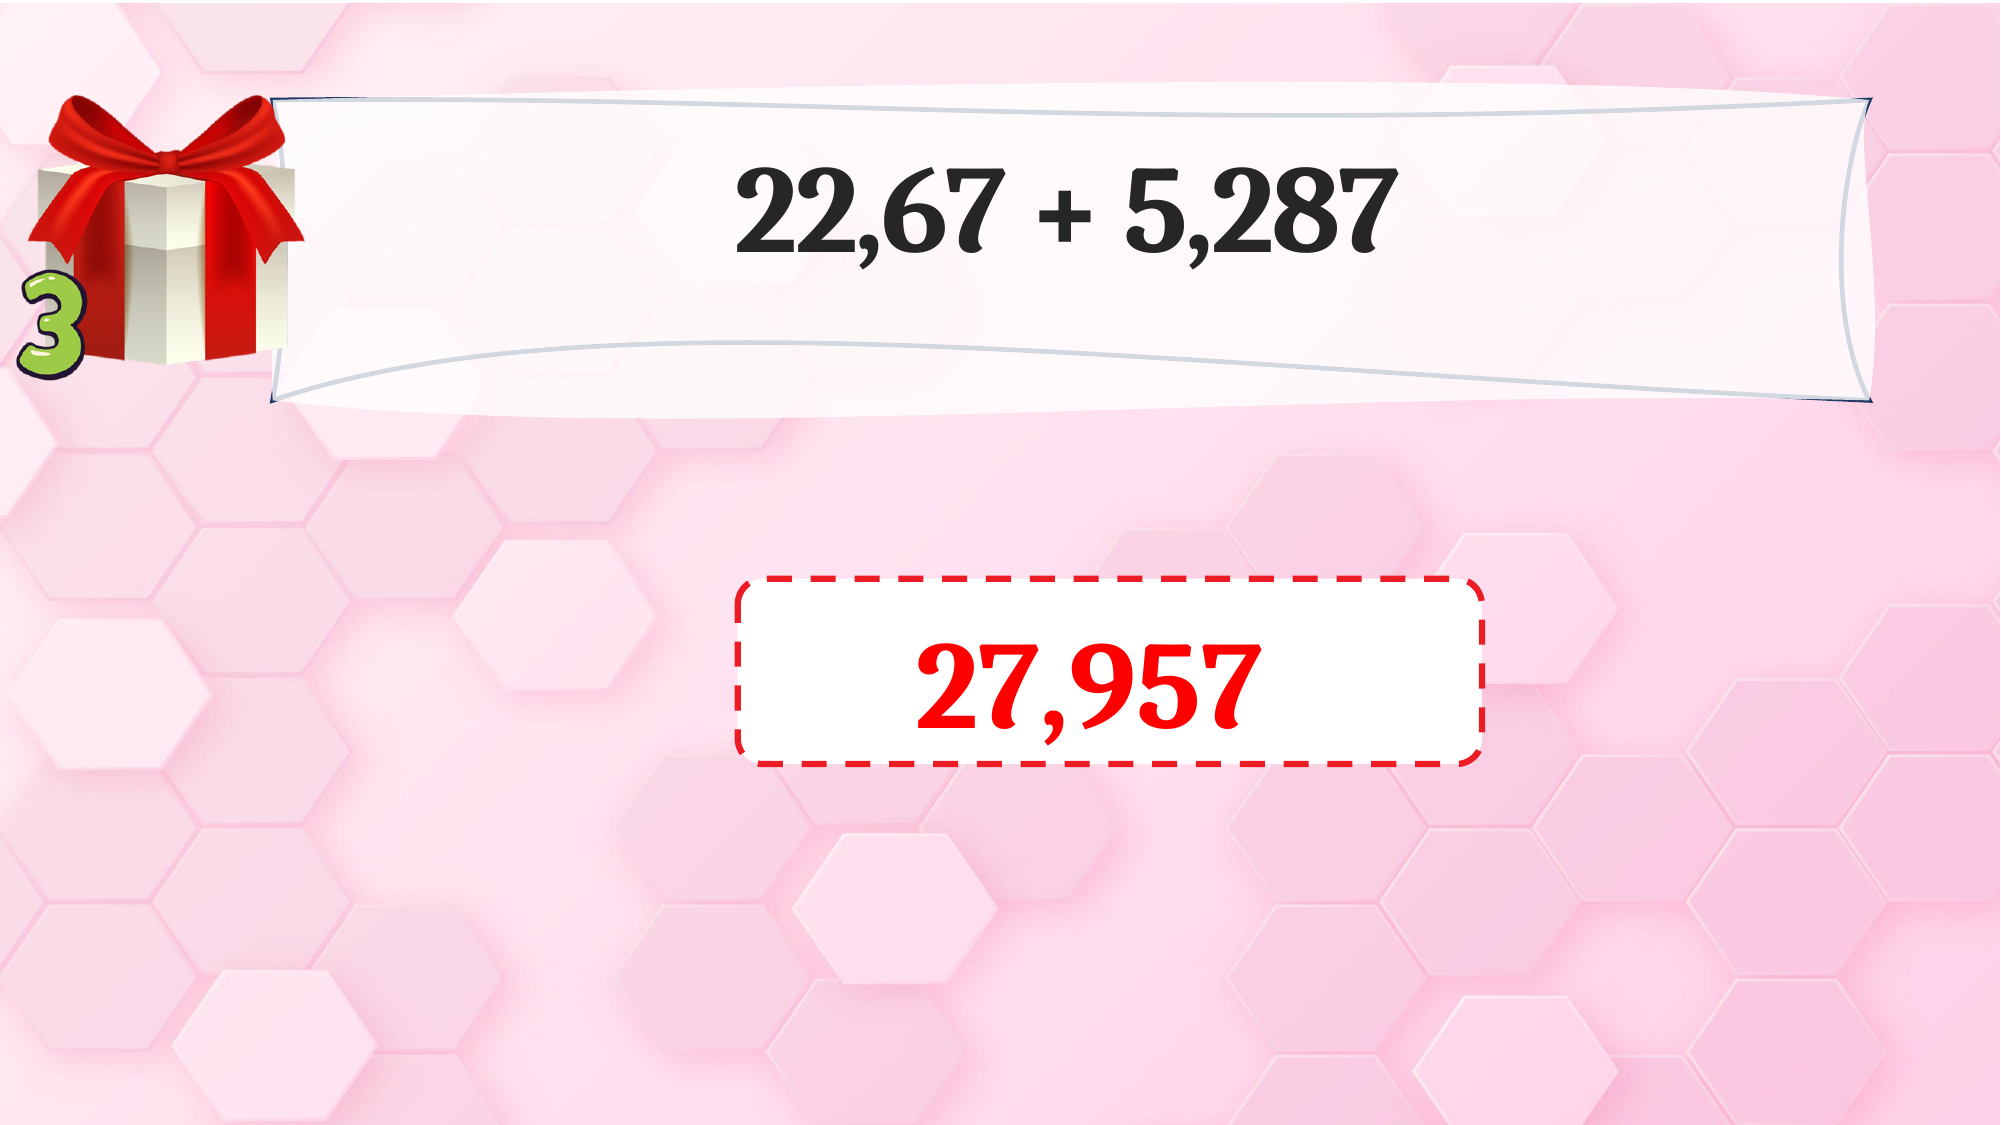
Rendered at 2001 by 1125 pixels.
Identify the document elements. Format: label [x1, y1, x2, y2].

text_box [272, 99, 1870, 401]
picture [0, 3, 2000, 1125]
text_box [737, 578, 1482, 765]
